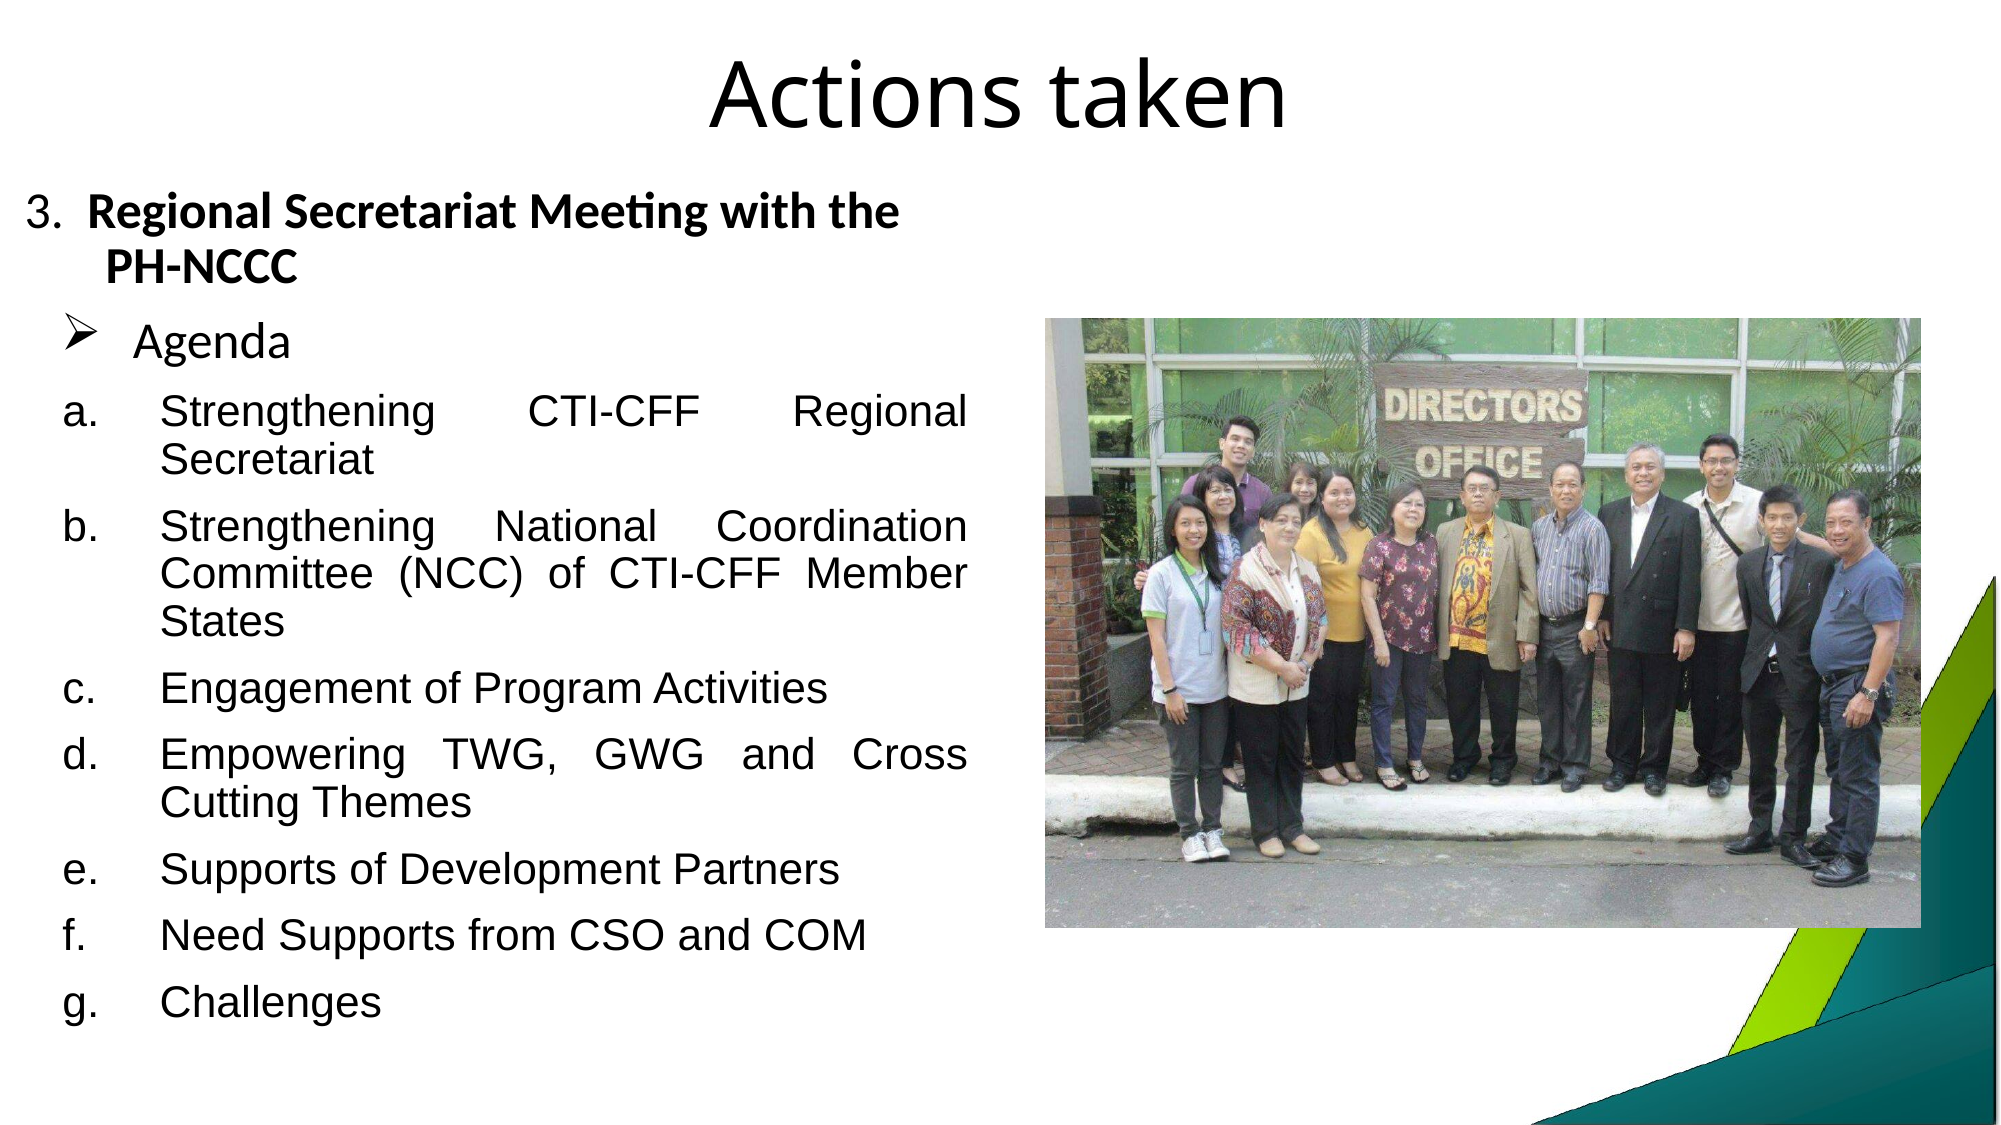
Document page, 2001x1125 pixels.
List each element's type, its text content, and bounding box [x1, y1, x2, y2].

list 3. Regional Secretariat Meeting with the PH-NCCC Agenda Strengthening CTI-CFF Regional Secretariat Strengthening National Coordination Committee (NCC) of CTI-CFF Member States Engagement of Program Activities Empowering TWG, GWG and Cross Cutting Themes Supports of Development Partners Need Supports from CSO and COM Challenges [0, 175, 985, 1043]
title Actions taken [0, 0, 2000, 207]
picture [0, 0, 2001, 1125]
